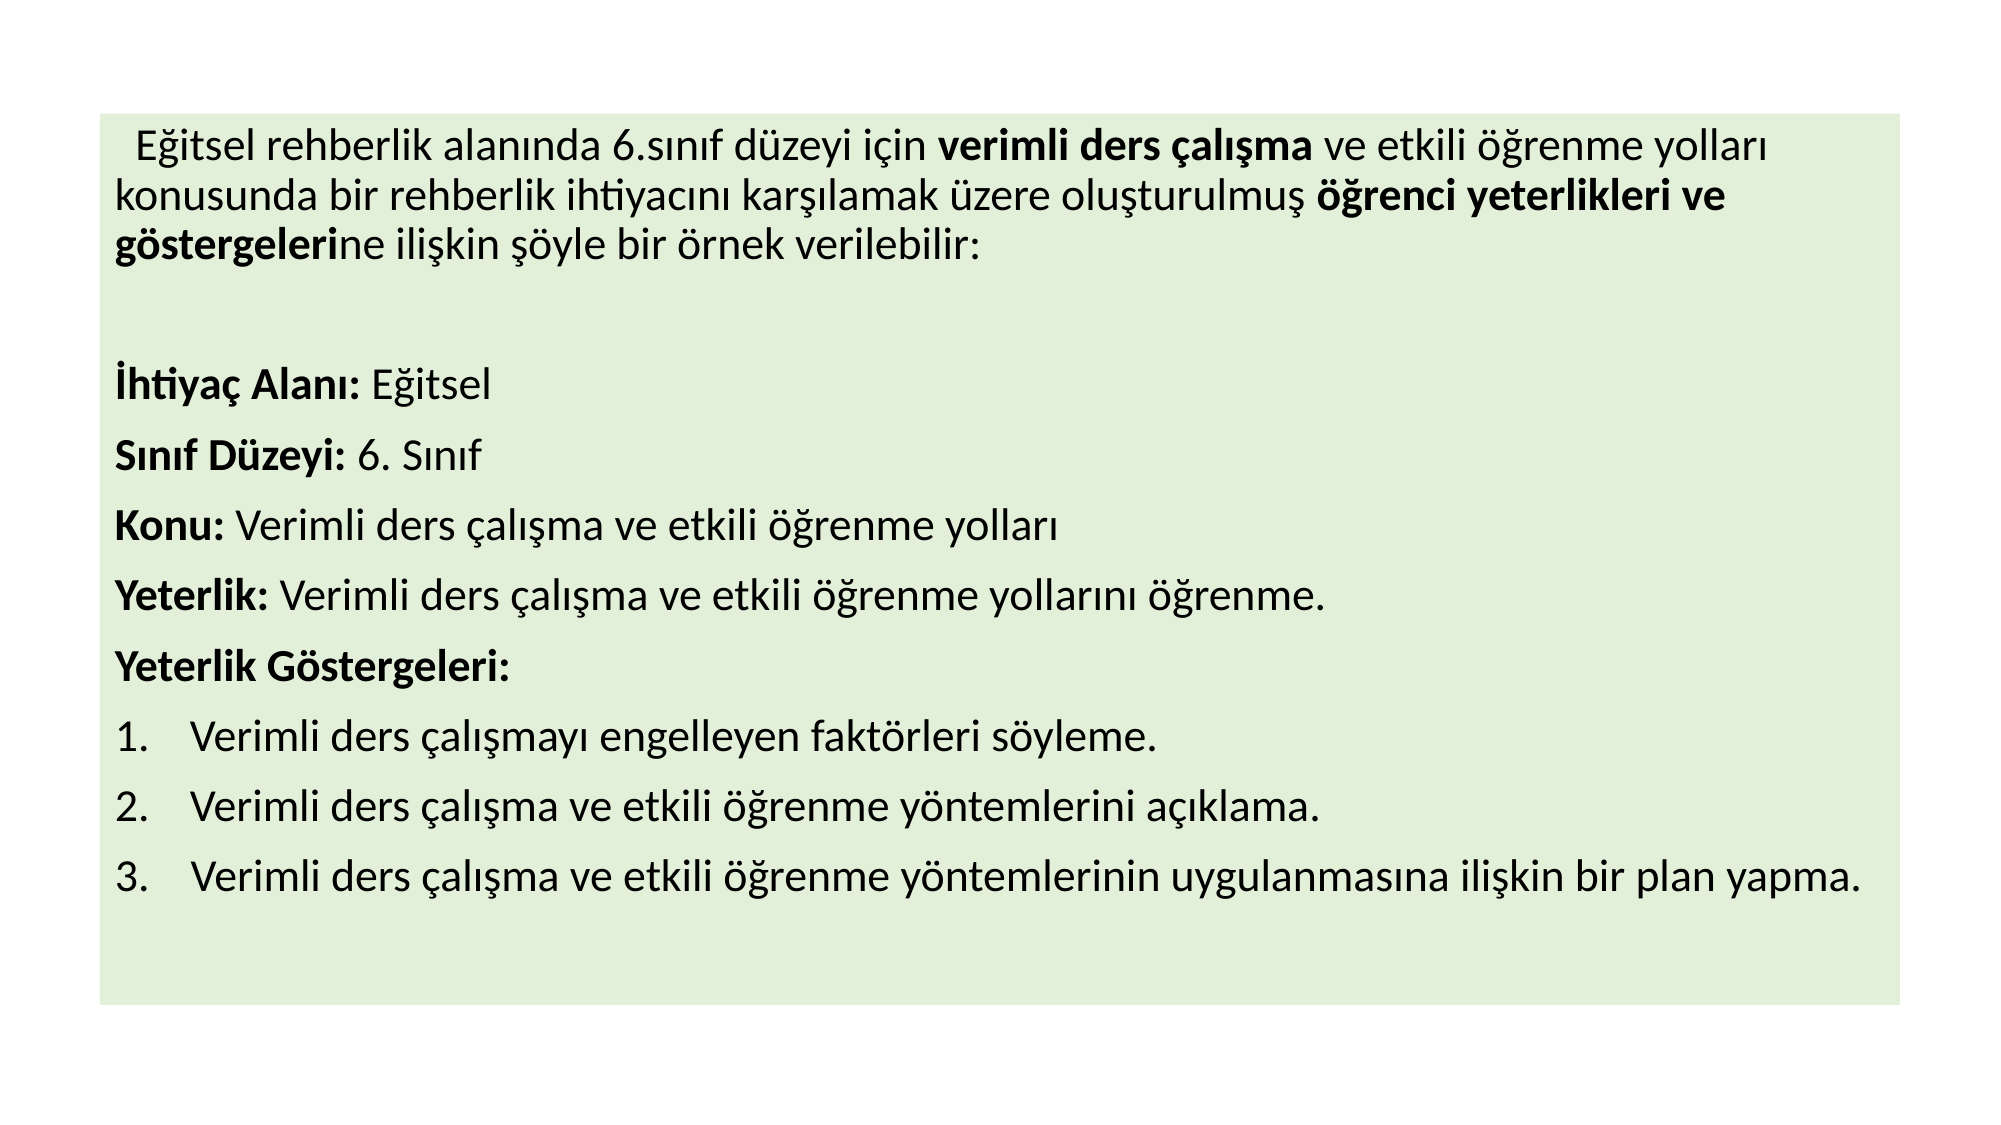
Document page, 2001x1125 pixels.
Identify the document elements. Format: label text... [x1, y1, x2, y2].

list Eğitsel rehberlik alanında 6.sınıf düzeyi için verimli ders çalışma ve etkili öğrenme yolları konusunda bir rehberlik ihtiyacını karşılamak üzere oluşturulmuş öğrenci yeterlikleri ve göstergelerine ilişkin şöyle bir örnek verilebilir: İhtiyaç Alanı: Eğitsel Sınıf Düzeyi: 6. Sınıf Konu: Verimli ders çalışma ve etkili öğrenme yolları Yeterlik: Verimli ders çalışma ve etkili öğrenme yollarını öğrenme. Yeterlik Göstergeleri: Verimli ders çalışmayı engelleyen faktörleri söyleme. Verimli ders çalışma ve etkili öğrenme yöntemlerini açıklama. 3. Verimli ders çalışma ve etkili öğrenme yöntemlerinin uygulanmasına ilişkin bir plan yapma. [99, 113, 1900, 1005]
